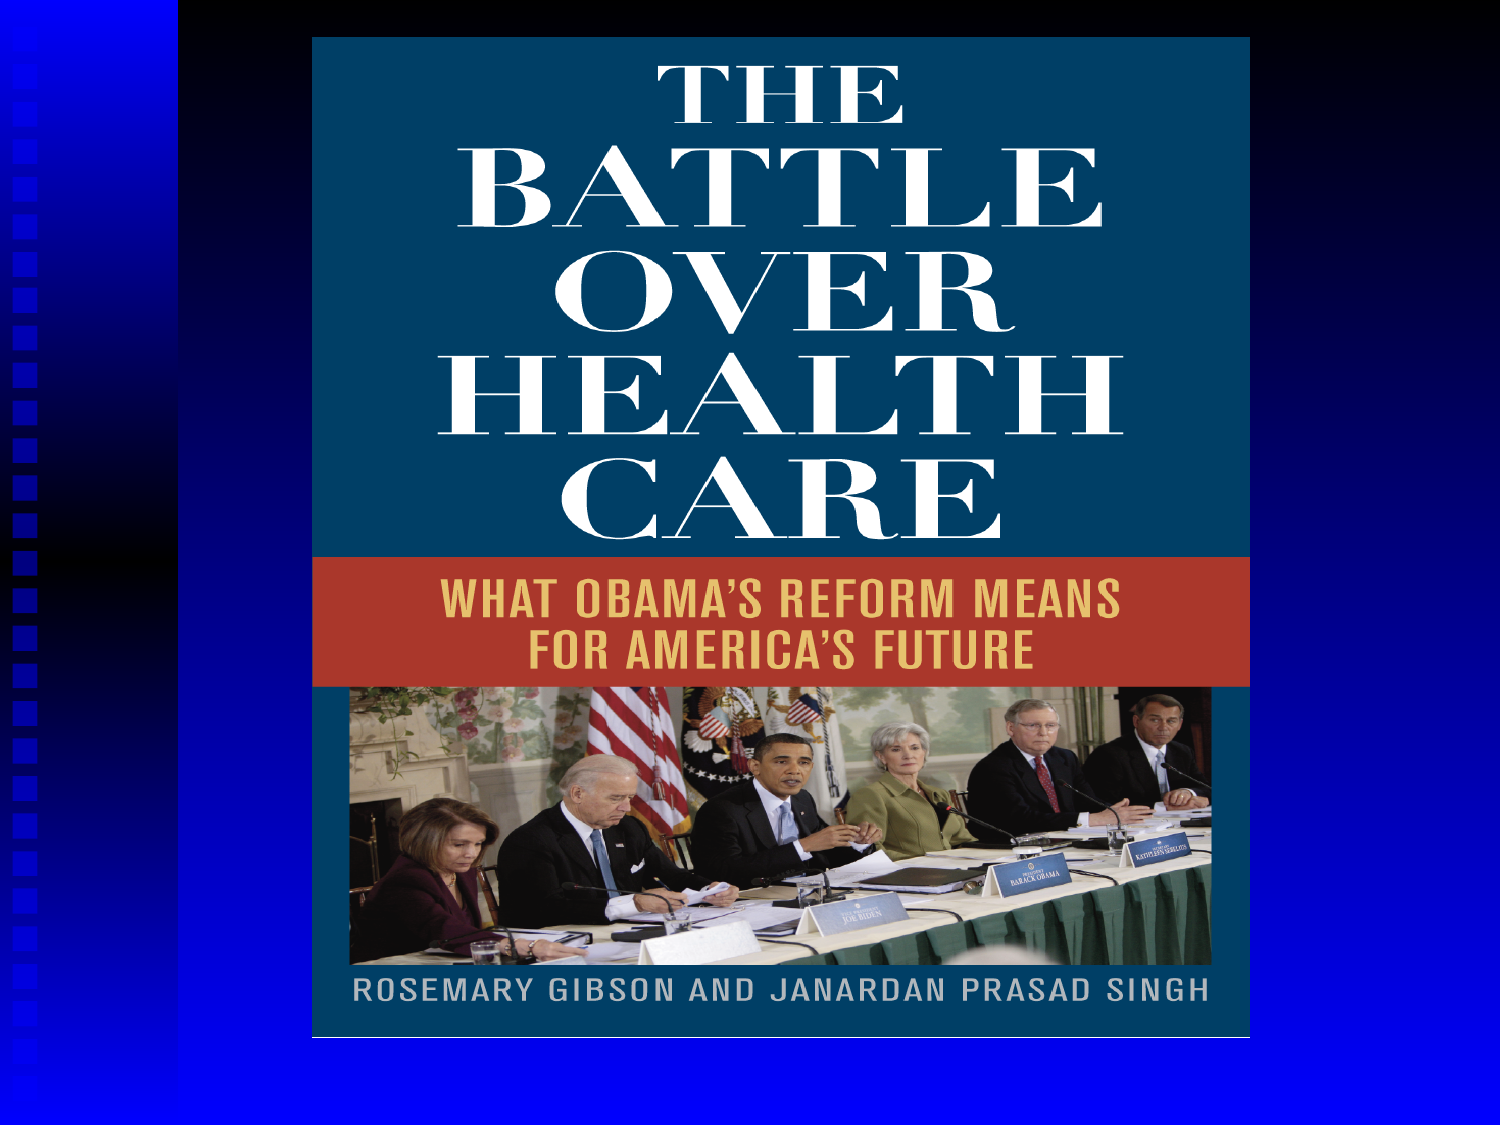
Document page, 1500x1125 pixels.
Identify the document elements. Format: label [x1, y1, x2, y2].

picture [312, 37, 1251, 1038]
